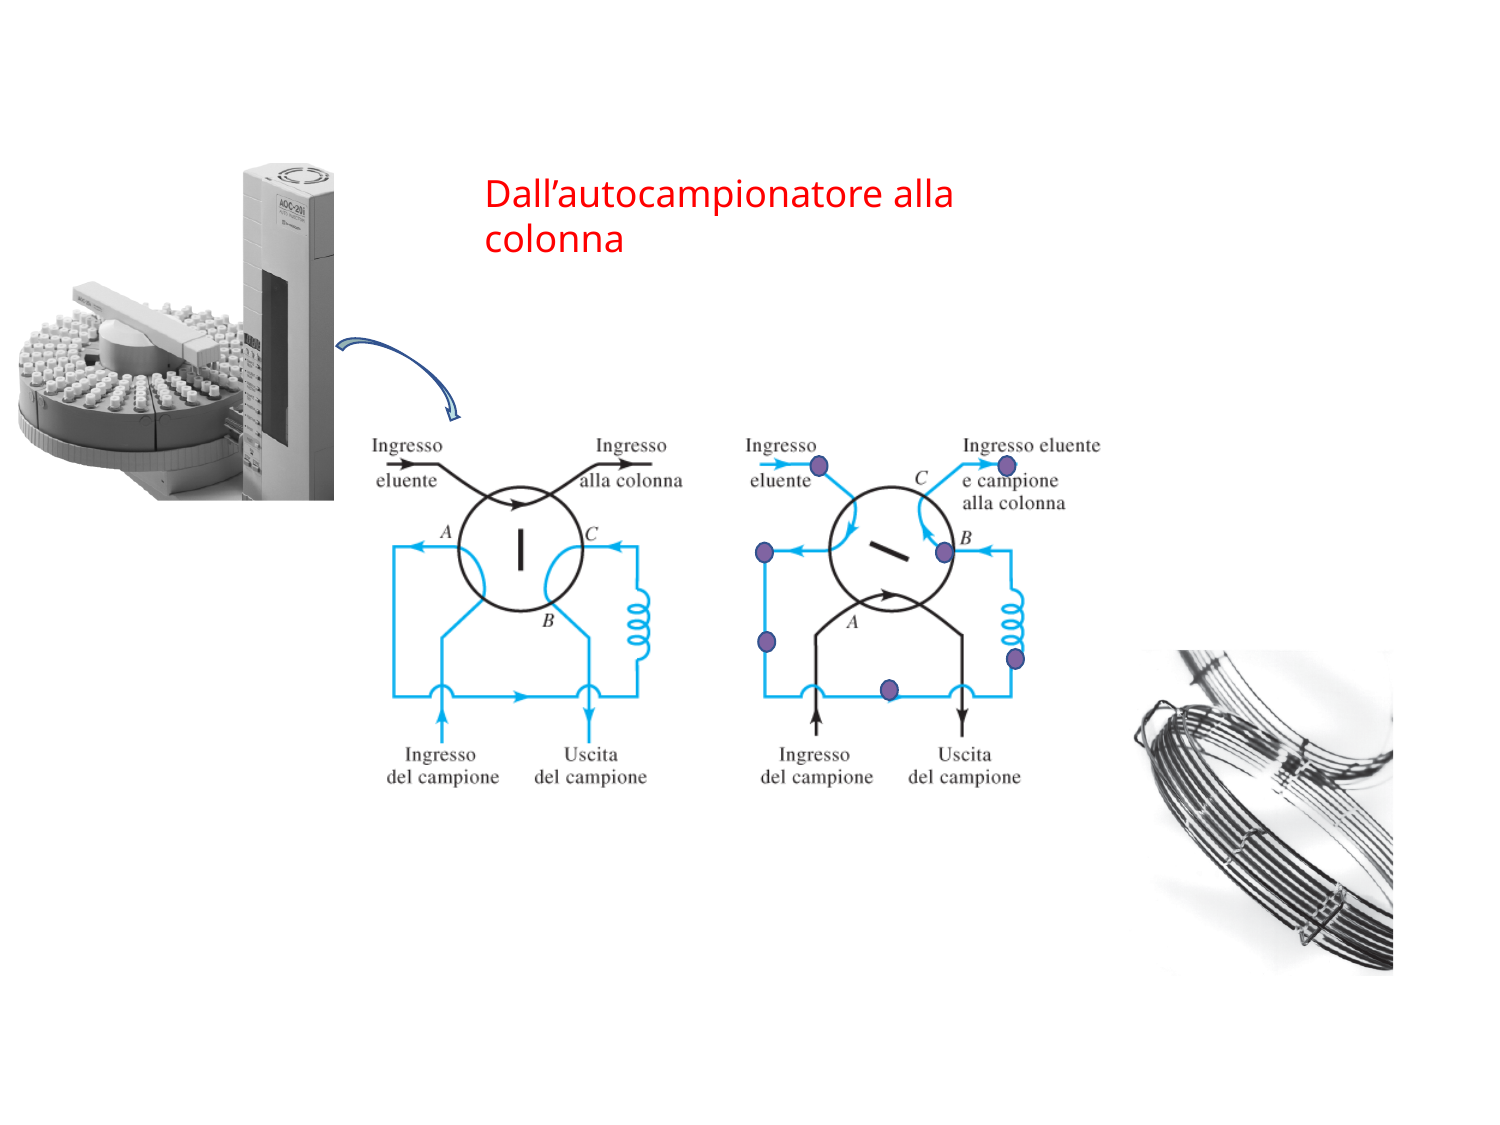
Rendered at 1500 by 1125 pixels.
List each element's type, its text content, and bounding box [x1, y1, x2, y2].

picture [1129, 641, 1394, 976]
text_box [336, 320, 472, 424]
picture [361, 424, 1103, 796]
text_box Dall’autocampionatore alla colonna [478, 163, 1051, 268]
picture [10, 162, 334, 505]
